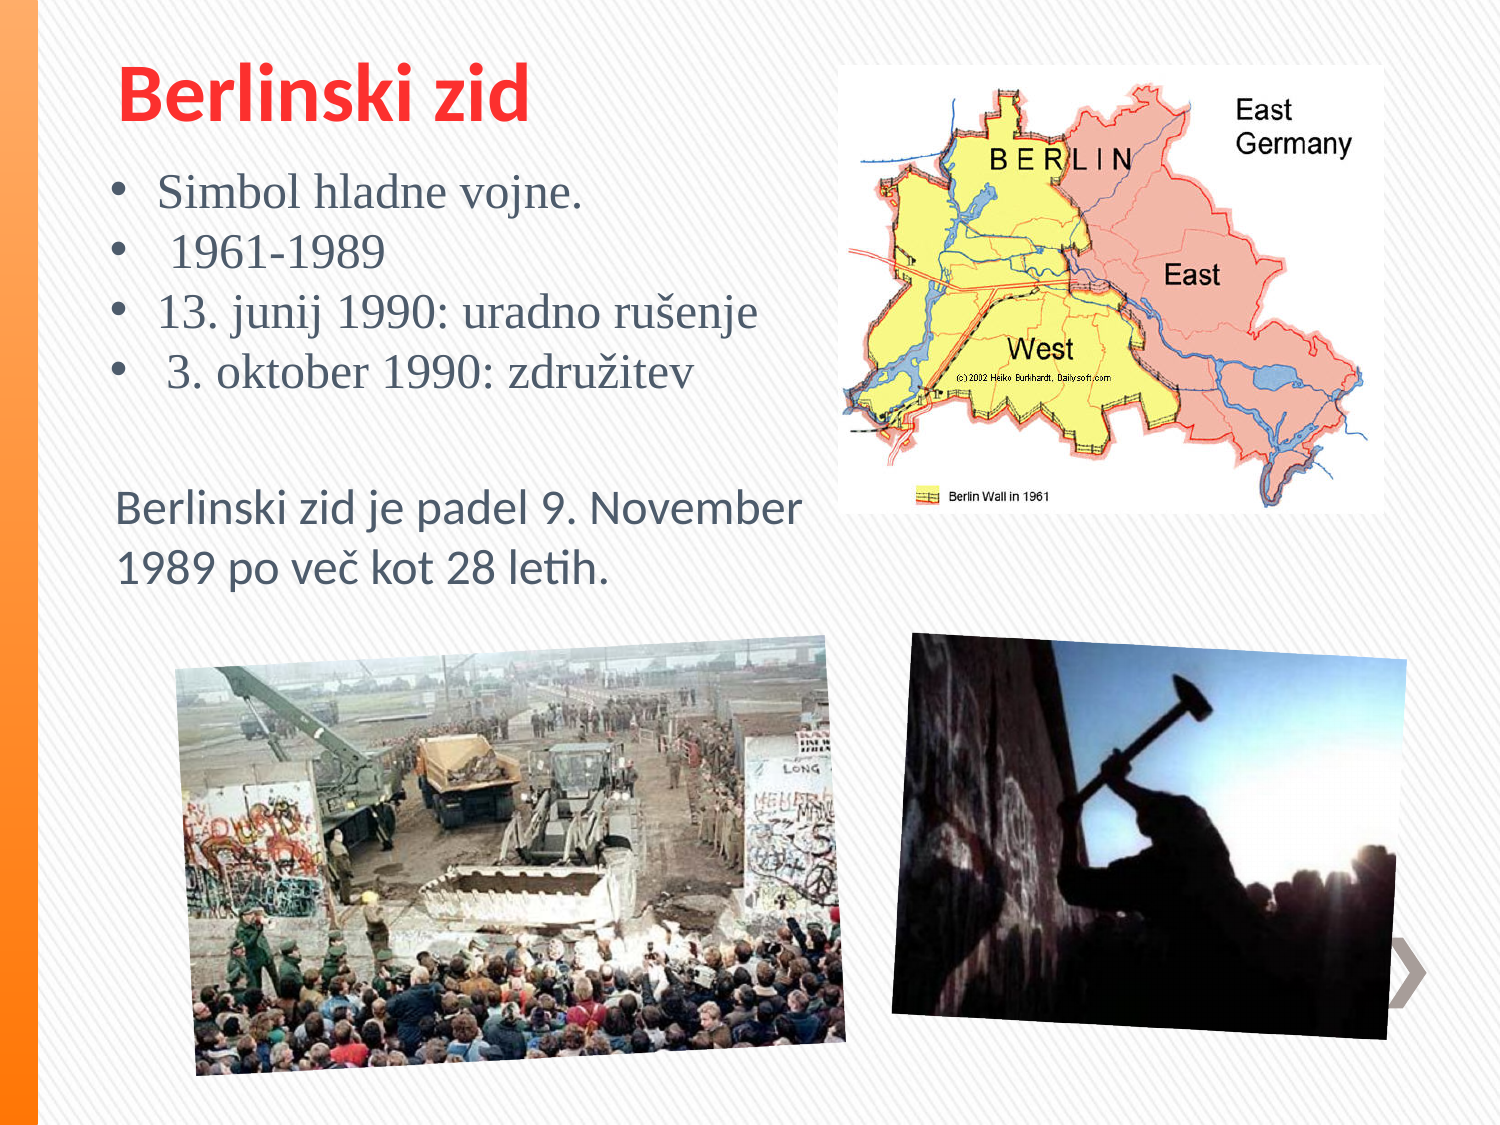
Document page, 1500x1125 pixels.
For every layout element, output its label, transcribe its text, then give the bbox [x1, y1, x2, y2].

text_box Berlinski zid je padel 9. November 1989 po več kot 28 letih. [100, 422, 851, 603]
text_box Berlinski zid [102, 30, 567, 146]
text_box Simbol hladne vojne. 1961-1989 13. junij 1990: uradno rušenje 3. oktober 1990: združitev [95, 151, 827, 406]
picture [37, 0, 1500, 1125]
